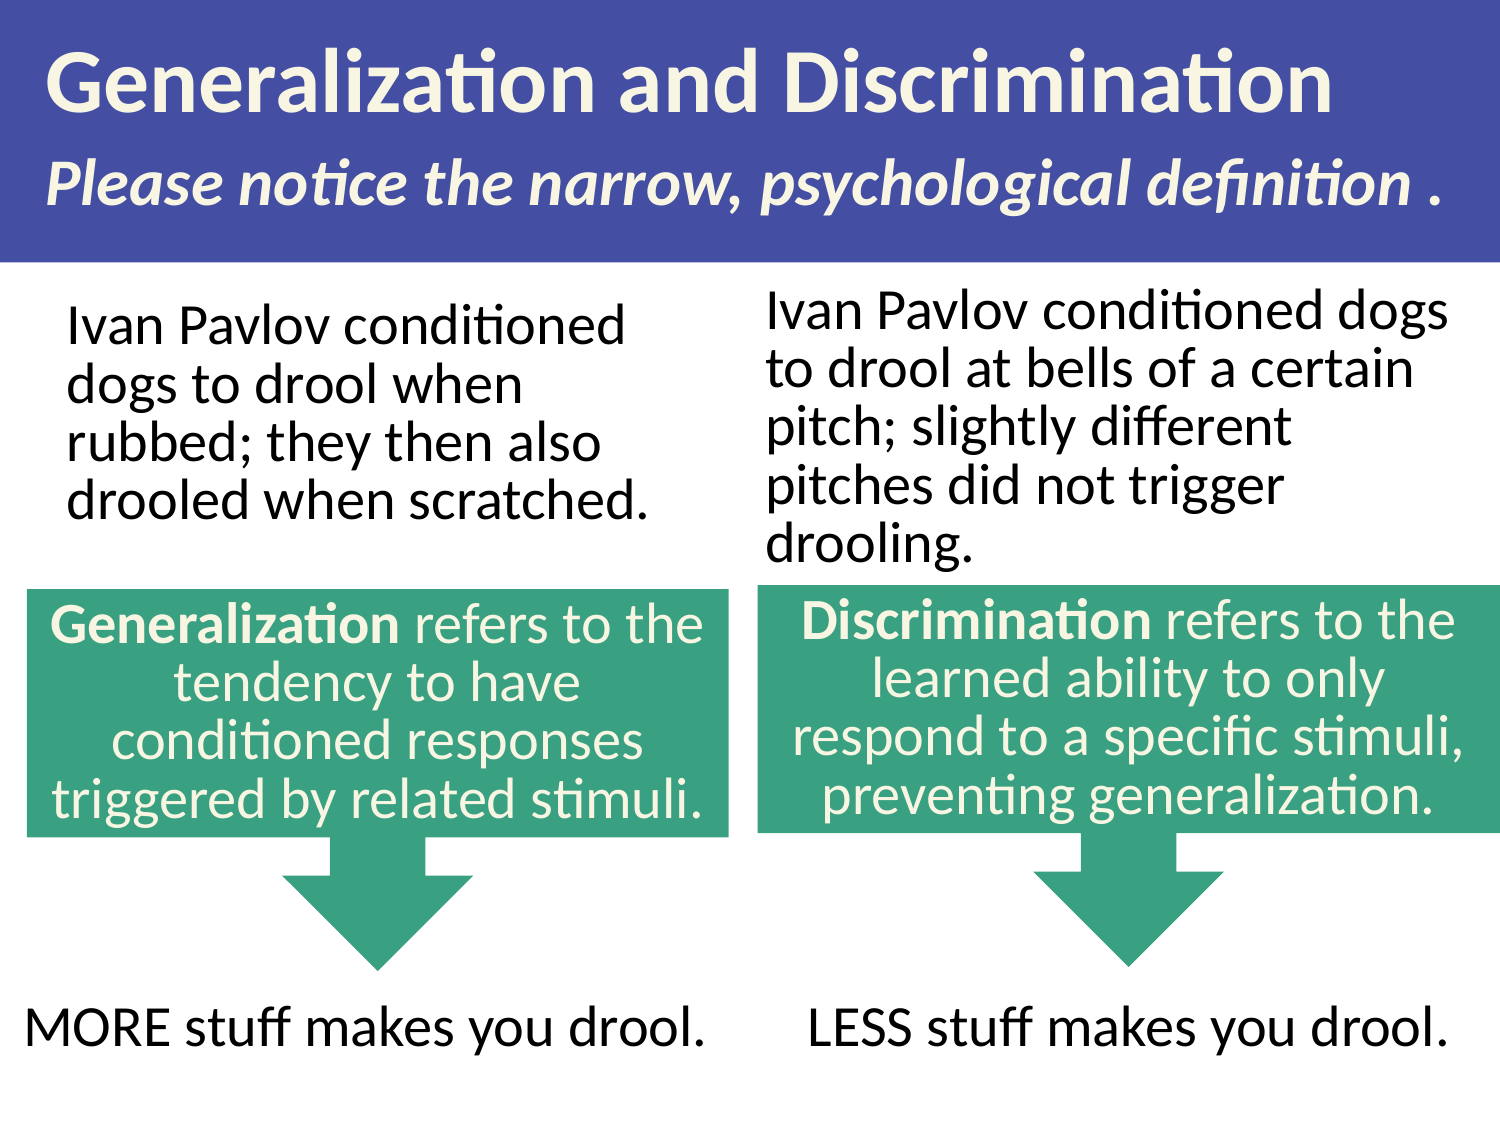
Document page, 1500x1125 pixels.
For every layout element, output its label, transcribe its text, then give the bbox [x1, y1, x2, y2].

title Generalization and Discrimination Please notice the narrow, psychological definition . [0, 0, 1500, 263]
text_box MORE stuff makes you drool. [0, 992, 731, 1066]
text_box Generalization refers to the tendency to have conditioned responses triggered by related stimuli. [26, 589, 729, 972]
list Ivan Pavlov conditioned dogs to drool when rubbed; they then also drooled when scratched. [51, 290, 715, 575]
list Ivan Pavlov conditioned dogs to drool at bells of a certain pitch; slightly different pitches did not trigger drooling. [749, 274, 1475, 587]
text_box Discrimination refers to the learned ability to only respond to a specific stimuli, preventing generalization. [757, 585, 1500, 968]
text_box LESS stuff makes you drool. [771, 992, 1487, 1066]
